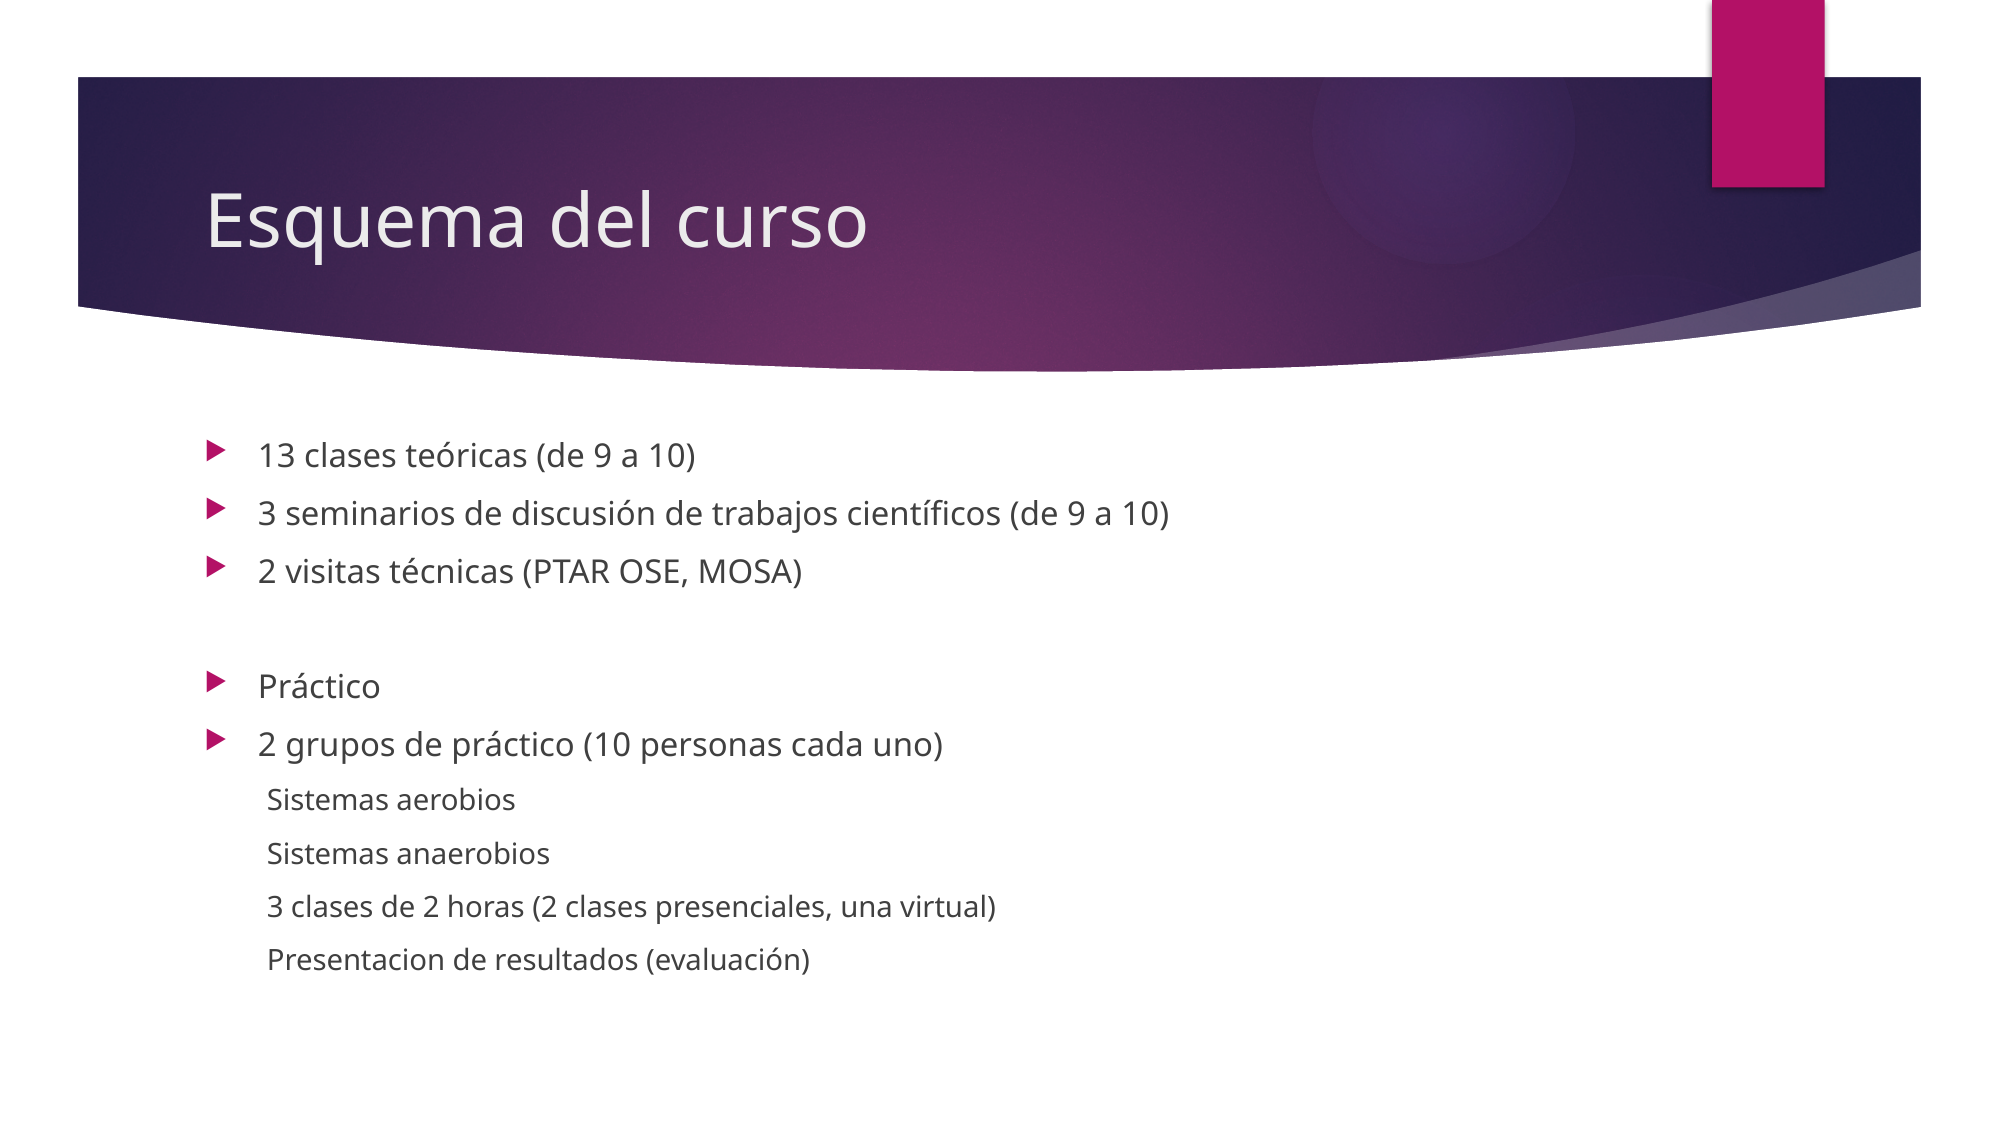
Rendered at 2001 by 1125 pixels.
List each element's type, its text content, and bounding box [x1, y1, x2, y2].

title Esquema del curso [189, 159, 1627, 276]
list 13 clases teóricas (de 9 a 10) 3 seminarios de discusión de trabajos científicos (de 9 a 10) 2 visitas técnicas (PTAR OSE, MOSA) Práctico 2 grupos de práctico (10 personas cada uno) Sistemas aerobios Sistemas anaerobios 3 clases de 2 horas (2 clases presenciales, una virtual) Presentacion de resultados (evaluación) [189, 427, 1638, 988]
